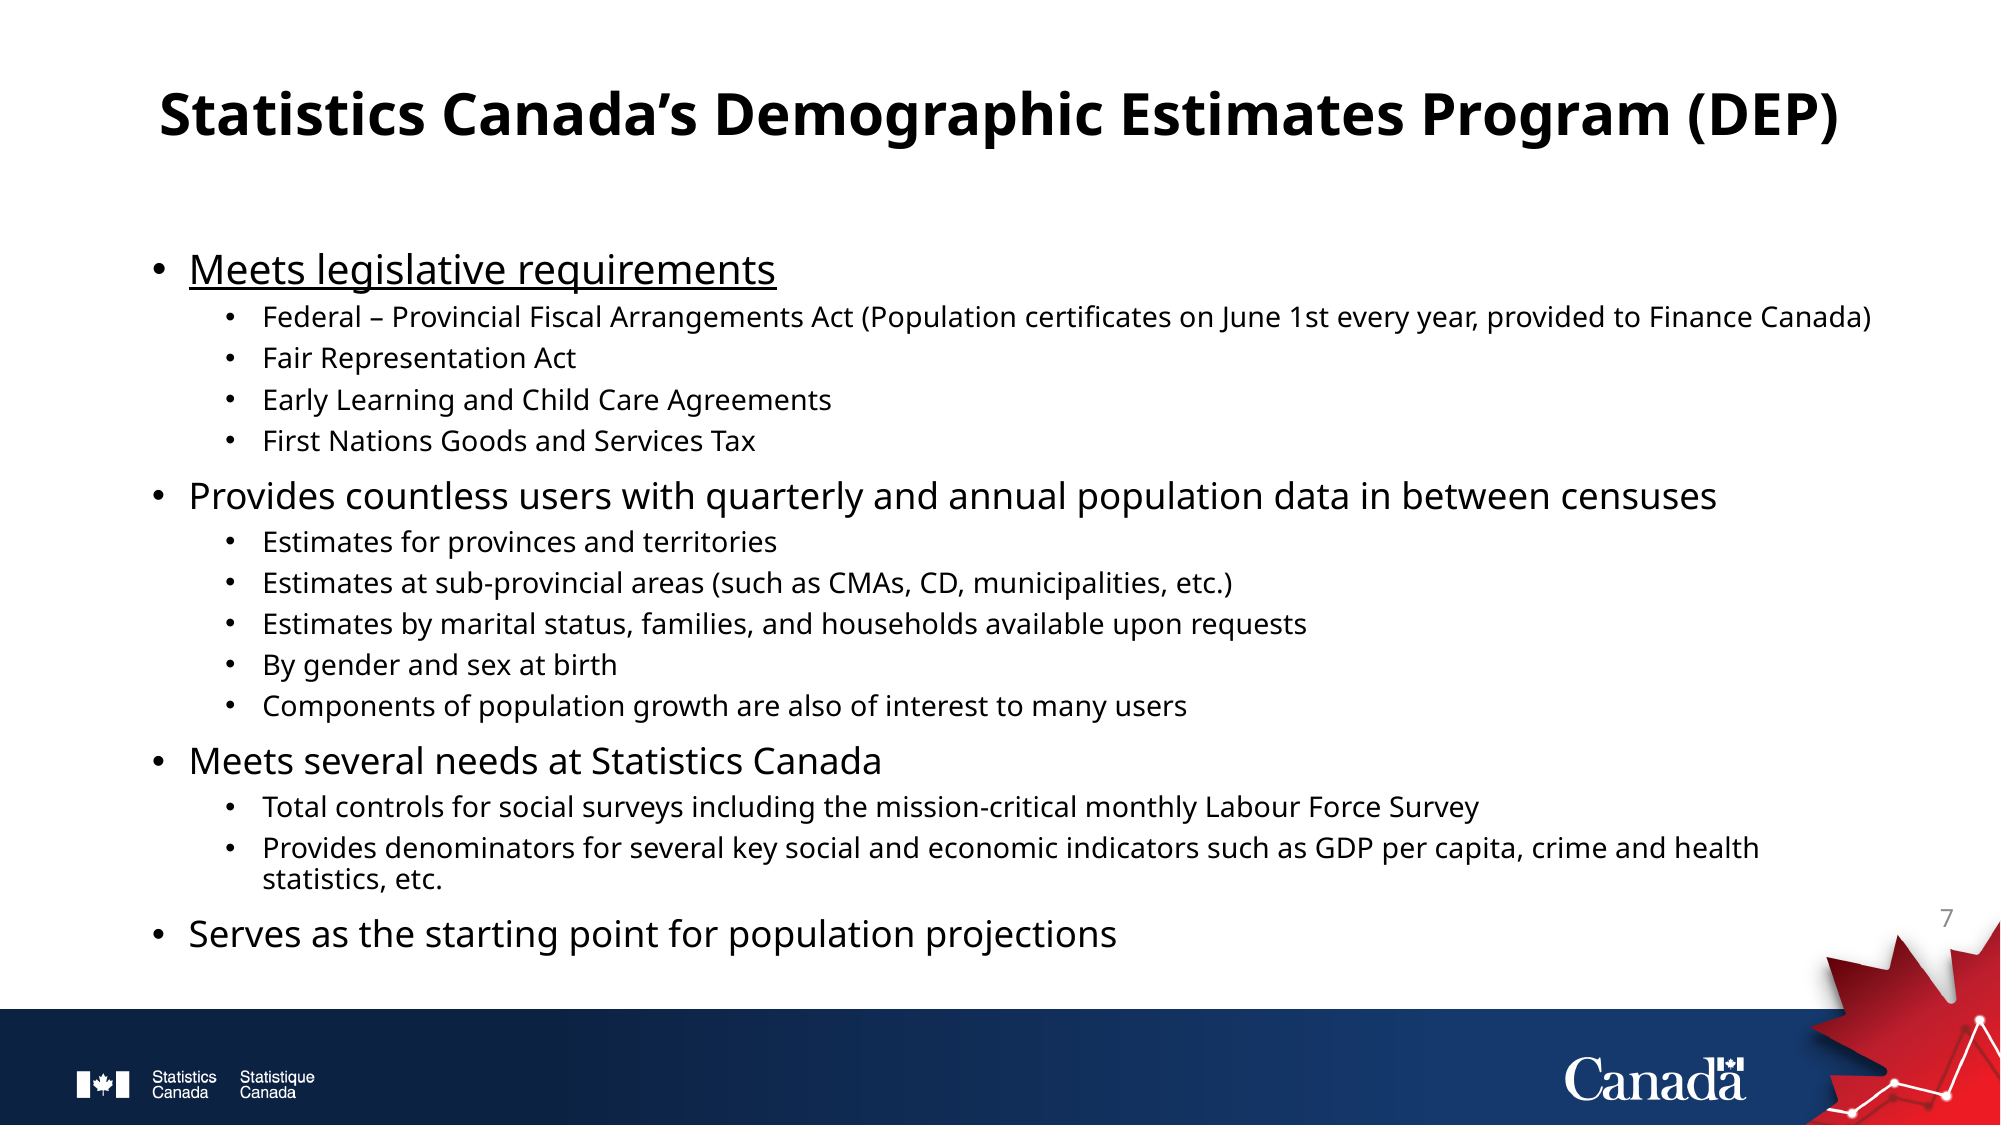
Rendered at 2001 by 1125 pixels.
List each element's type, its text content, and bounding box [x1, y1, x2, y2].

list Meets legislative requirements Federal – Provincial Fiscal Arrangements Act (Population certificates on June 1st every year, provided to Finance Canada) Fair Representation Act Early Learning and Child Care Agreements First Nations Goods and Services Tax Provides countless users with quarterly and annual population data in between censuses Estimates for provinces and territories Estimates at sub-provincial areas (such as CMAs, CD, municipalities, etc.) Estimates by marital status, families, and households available upon requests By gender and sex at birth Components of population growth are also of interest to many users Meets several needs at Statistics Canada Total controls for social surveys including the mission-critical monthly Labour Force Survey Provides denominators for several key social and economic indicators such as GDP per capita, crime and health statistics, etc. Serves as the starting point for population projections [137, 241, 1903, 977]
picture [0, 0, 2001, 1125]
slide_number 7 [1518, 889, 1969, 950]
title Statistics Canada’s Demographic Estimates Program (DEP) [59, 7, 1940, 225]
